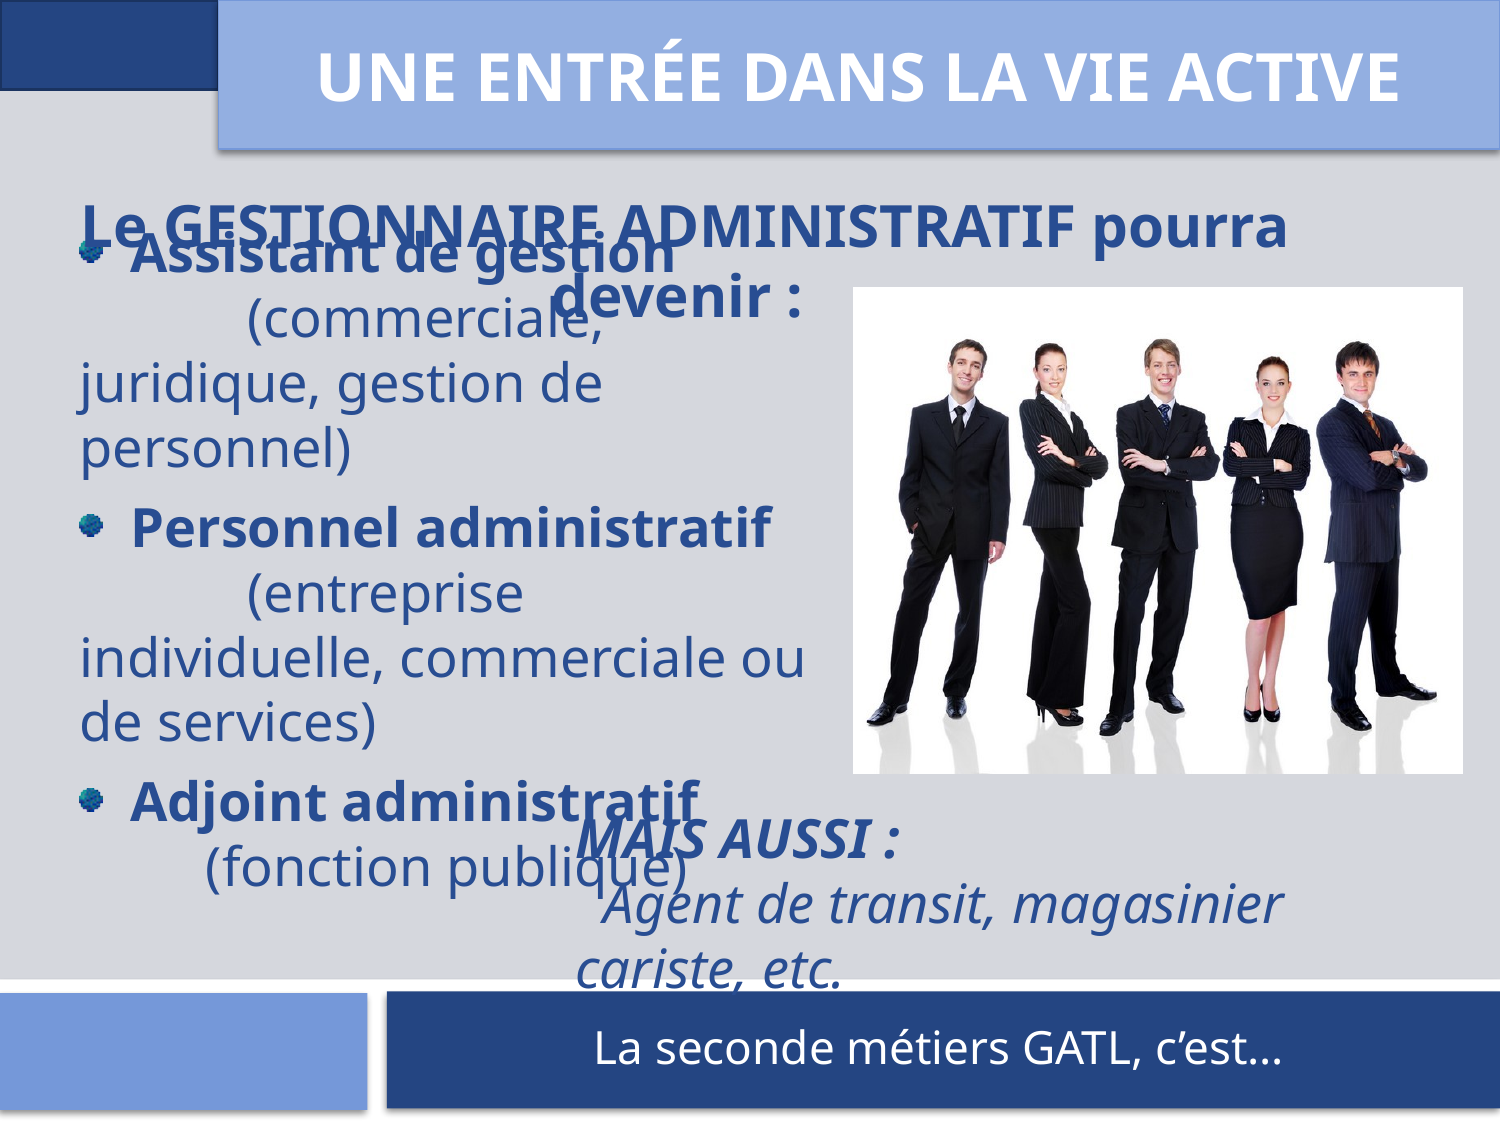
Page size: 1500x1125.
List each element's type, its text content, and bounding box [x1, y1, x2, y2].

text_box Une entrée dans la vie active [218, 0, 1500, 150]
text_box MAIS AUSSI : Agent de transit, magasinier cariste, etc. [560, 797, 1463, 1008]
subtitle Assistant de gestion (commerciale, juridique, gestion de personnel) Personnel administratif (entreprise individuelle, commerciale ou de services) Adjoint administratif (fonction publique) [65, 391, 847, 640]
picture [79, 788, 103, 812]
text_box Le GESTIONNAIRE ADMINISTRATIF pourra devenir : [17, 182, 1353, 337]
text_box [0, 0, 216, 91]
text_box La seconde métiers GATL, c’est… [407, 1011, 1471, 1082]
picture [79, 514, 103, 537]
picture [853, 286, 1463, 775]
